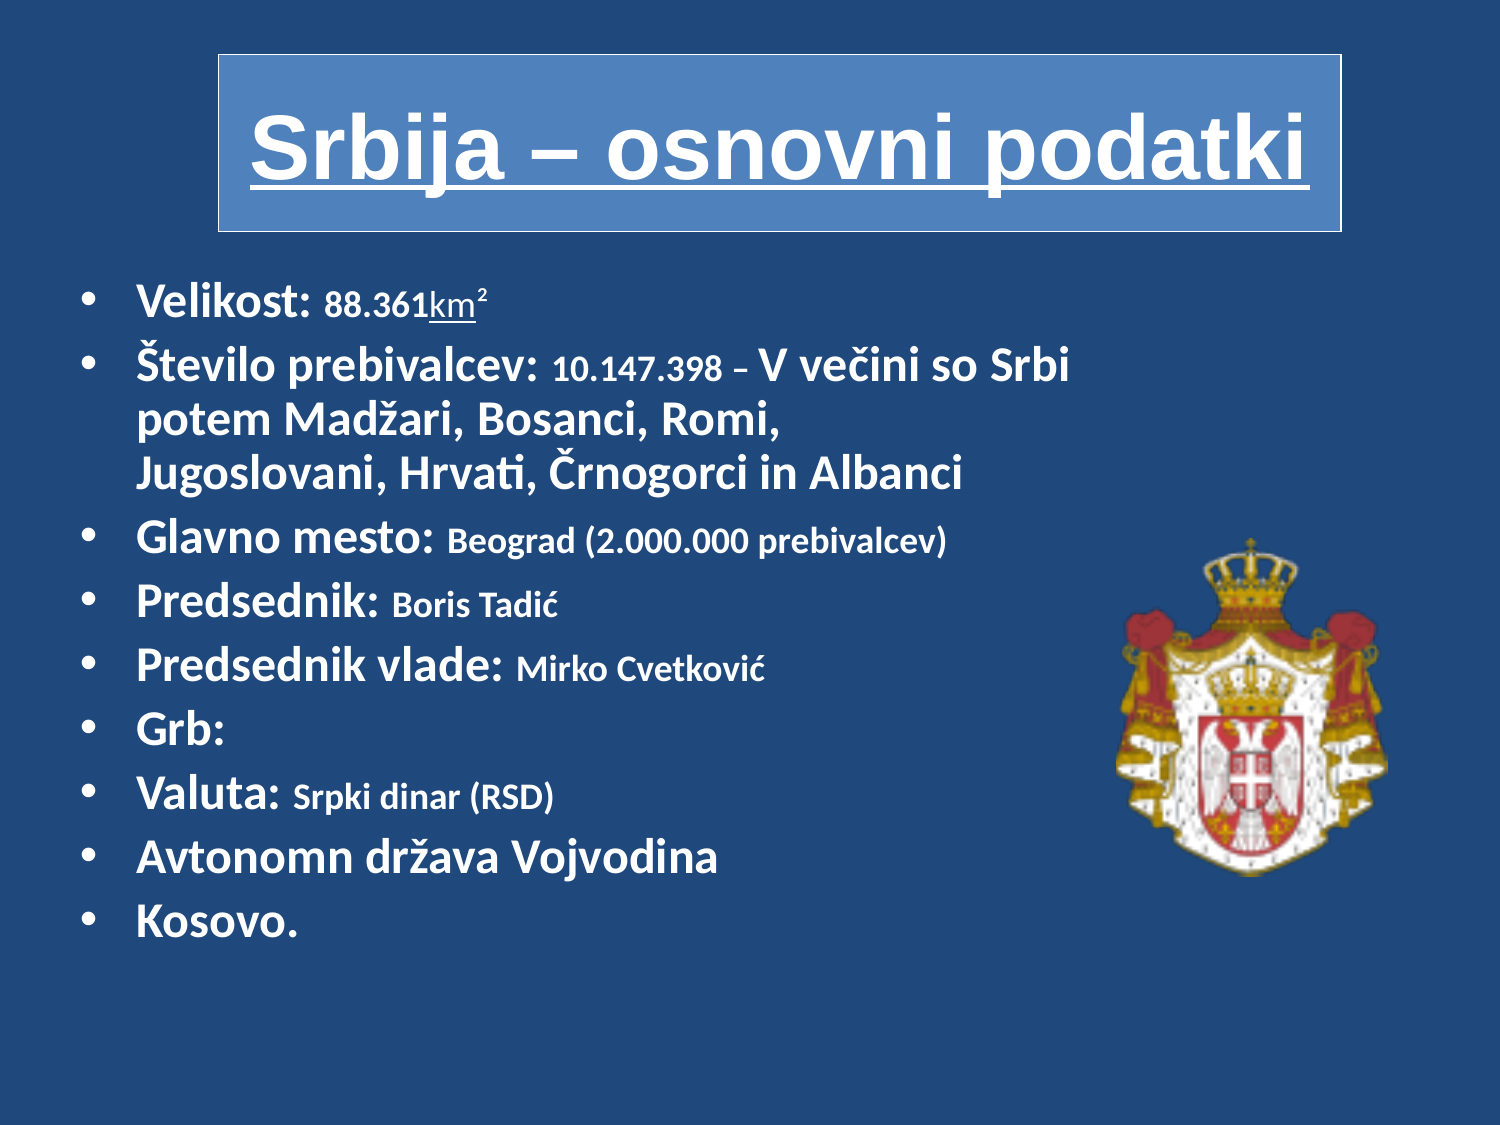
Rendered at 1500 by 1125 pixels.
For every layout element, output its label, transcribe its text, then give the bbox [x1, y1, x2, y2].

list Velikost: 88.361km² Število prebivalcev: 10.147.398 – V večini so Srbi potem Madžari, Bosanci, Romi, Jugoslovani, Hrvati, Črnogorci in Albanci Glavno mesto: Beograd (2.000.000 prebivalcev) Predsednik: Boris Tadić Predsednik vlade: Mirko Cvetković Grb: Valuta: Srpki dinar (RSD) Avtonomn država Vojvodina Kosovo. [64, 267, 1415, 1010]
text_box Srbija – osnovni podatki [218, 54, 1341, 232]
picture [1115, 538, 1388, 877]
